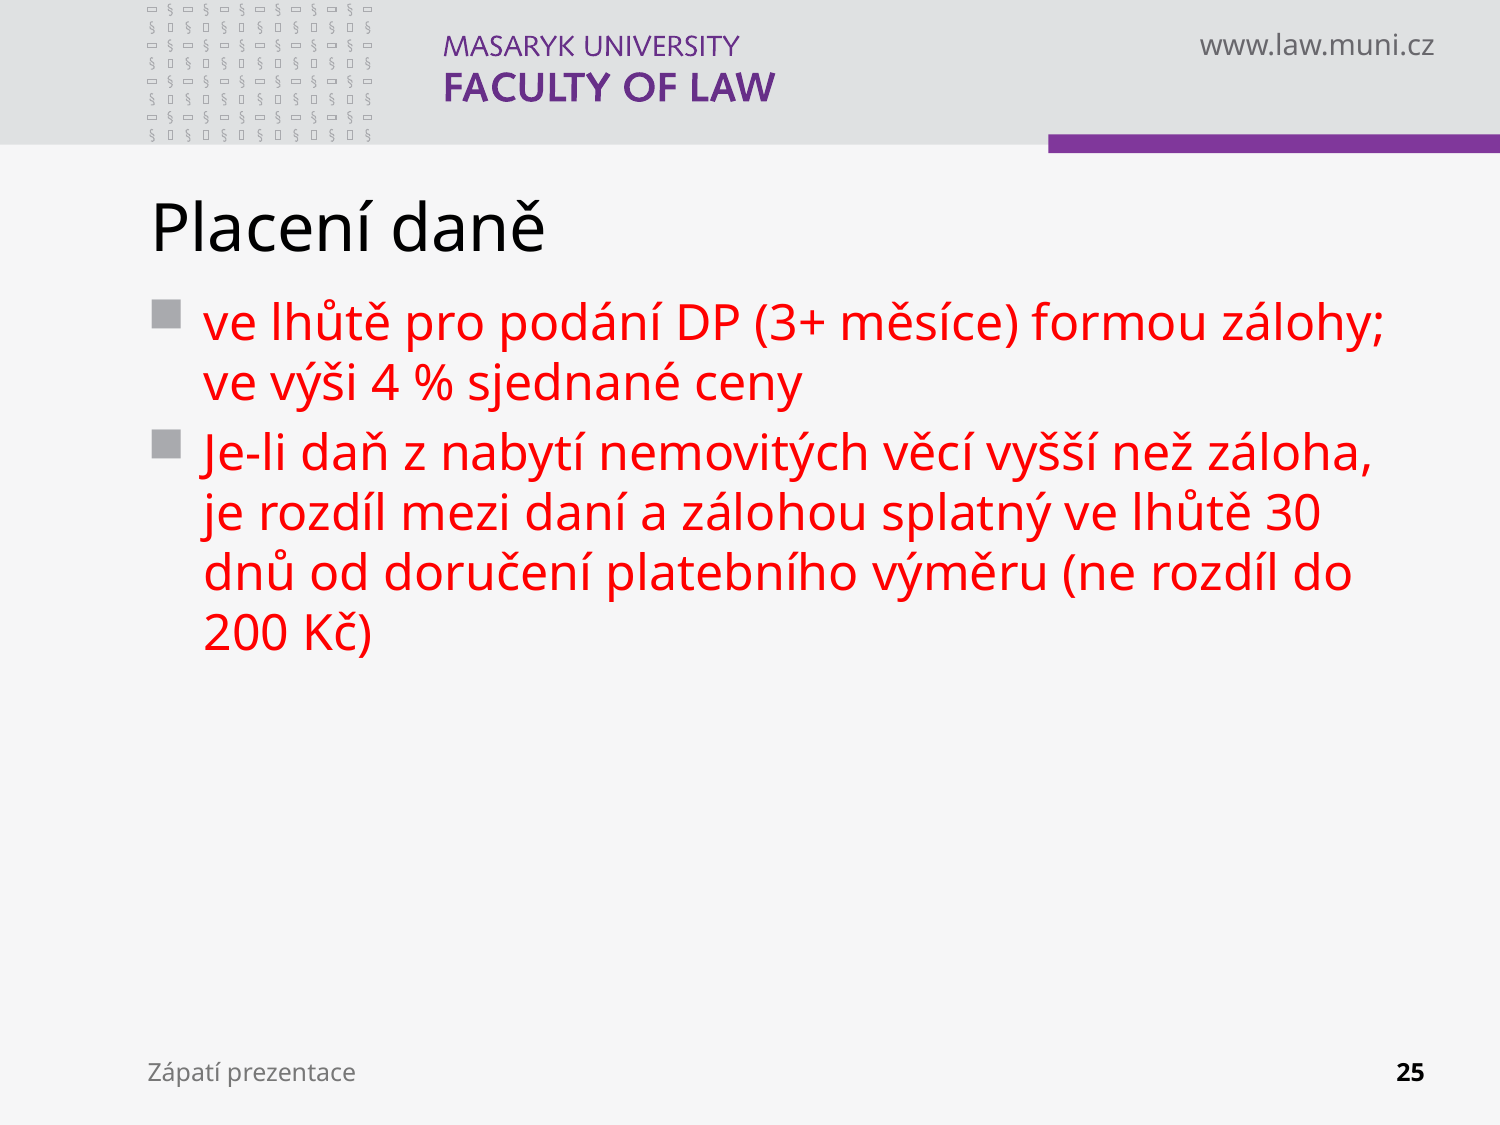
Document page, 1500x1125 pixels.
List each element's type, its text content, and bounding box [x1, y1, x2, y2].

footer Zápatí prezentace [147, 1056, 1269, 1100]
title Placení daně [150, 184, 1425, 268]
slide_number 25 [1316, 1056, 1425, 1100]
list ve lhůtě pro podání DP (3+ měsíce) formou zálohy; ve výši 4 % sjednané ceny Je-li daň z nabytí nemovitých věcí vyšší než záloha, je rozdíl mezi daní a zálohou splatný ve lhůtě 30 dnů od doručení platebního výměru (ne rozdíl do 200 Kč) [147, 290, 1423, 1006]
